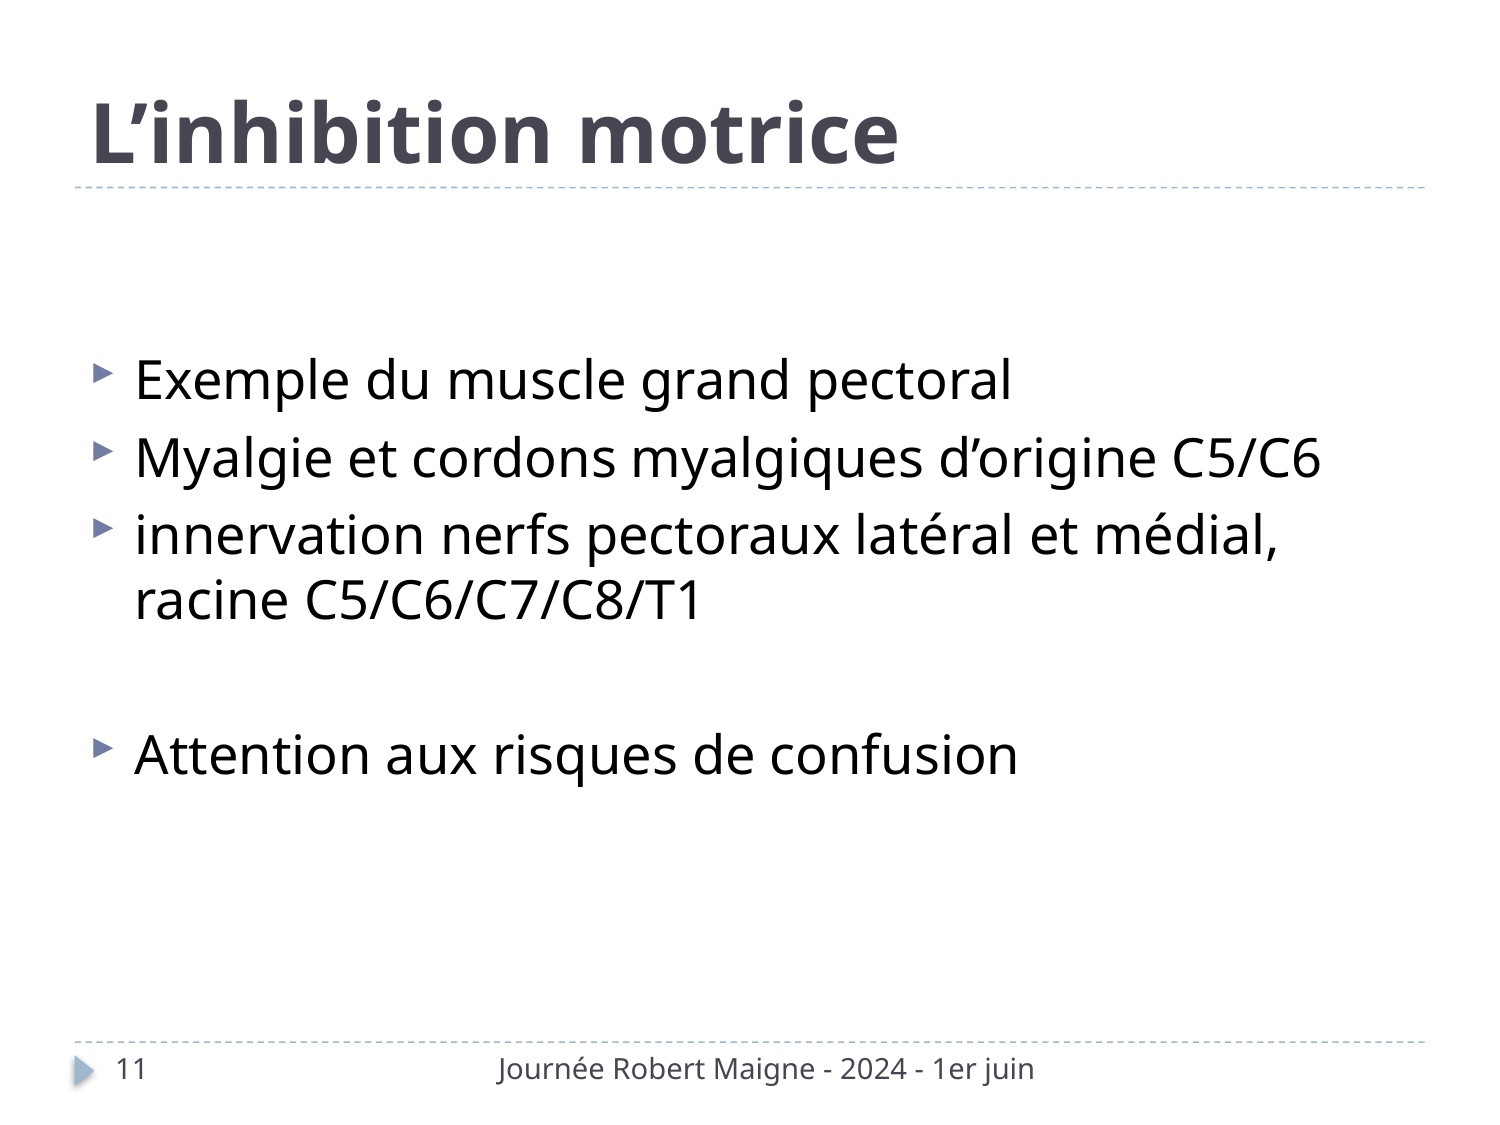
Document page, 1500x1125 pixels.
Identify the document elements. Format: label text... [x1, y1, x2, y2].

title L’inhibition motrice [75, 24, 1425, 188]
list Exemple du muscle grand pectoral Myalgie et cordons myalgiques d’origine C5/C6 innervation nerfs pectoraux latéral et médial, racine C5/C6/C7/C8/T1 Attention aux risques de confusion [75, 338, 1425, 1010]
footer Journée Robert Maigne - 2024 - 1er juin [475, 1042, 1051, 1103]
slide_number 11 [100, 1042, 426, 1103]
